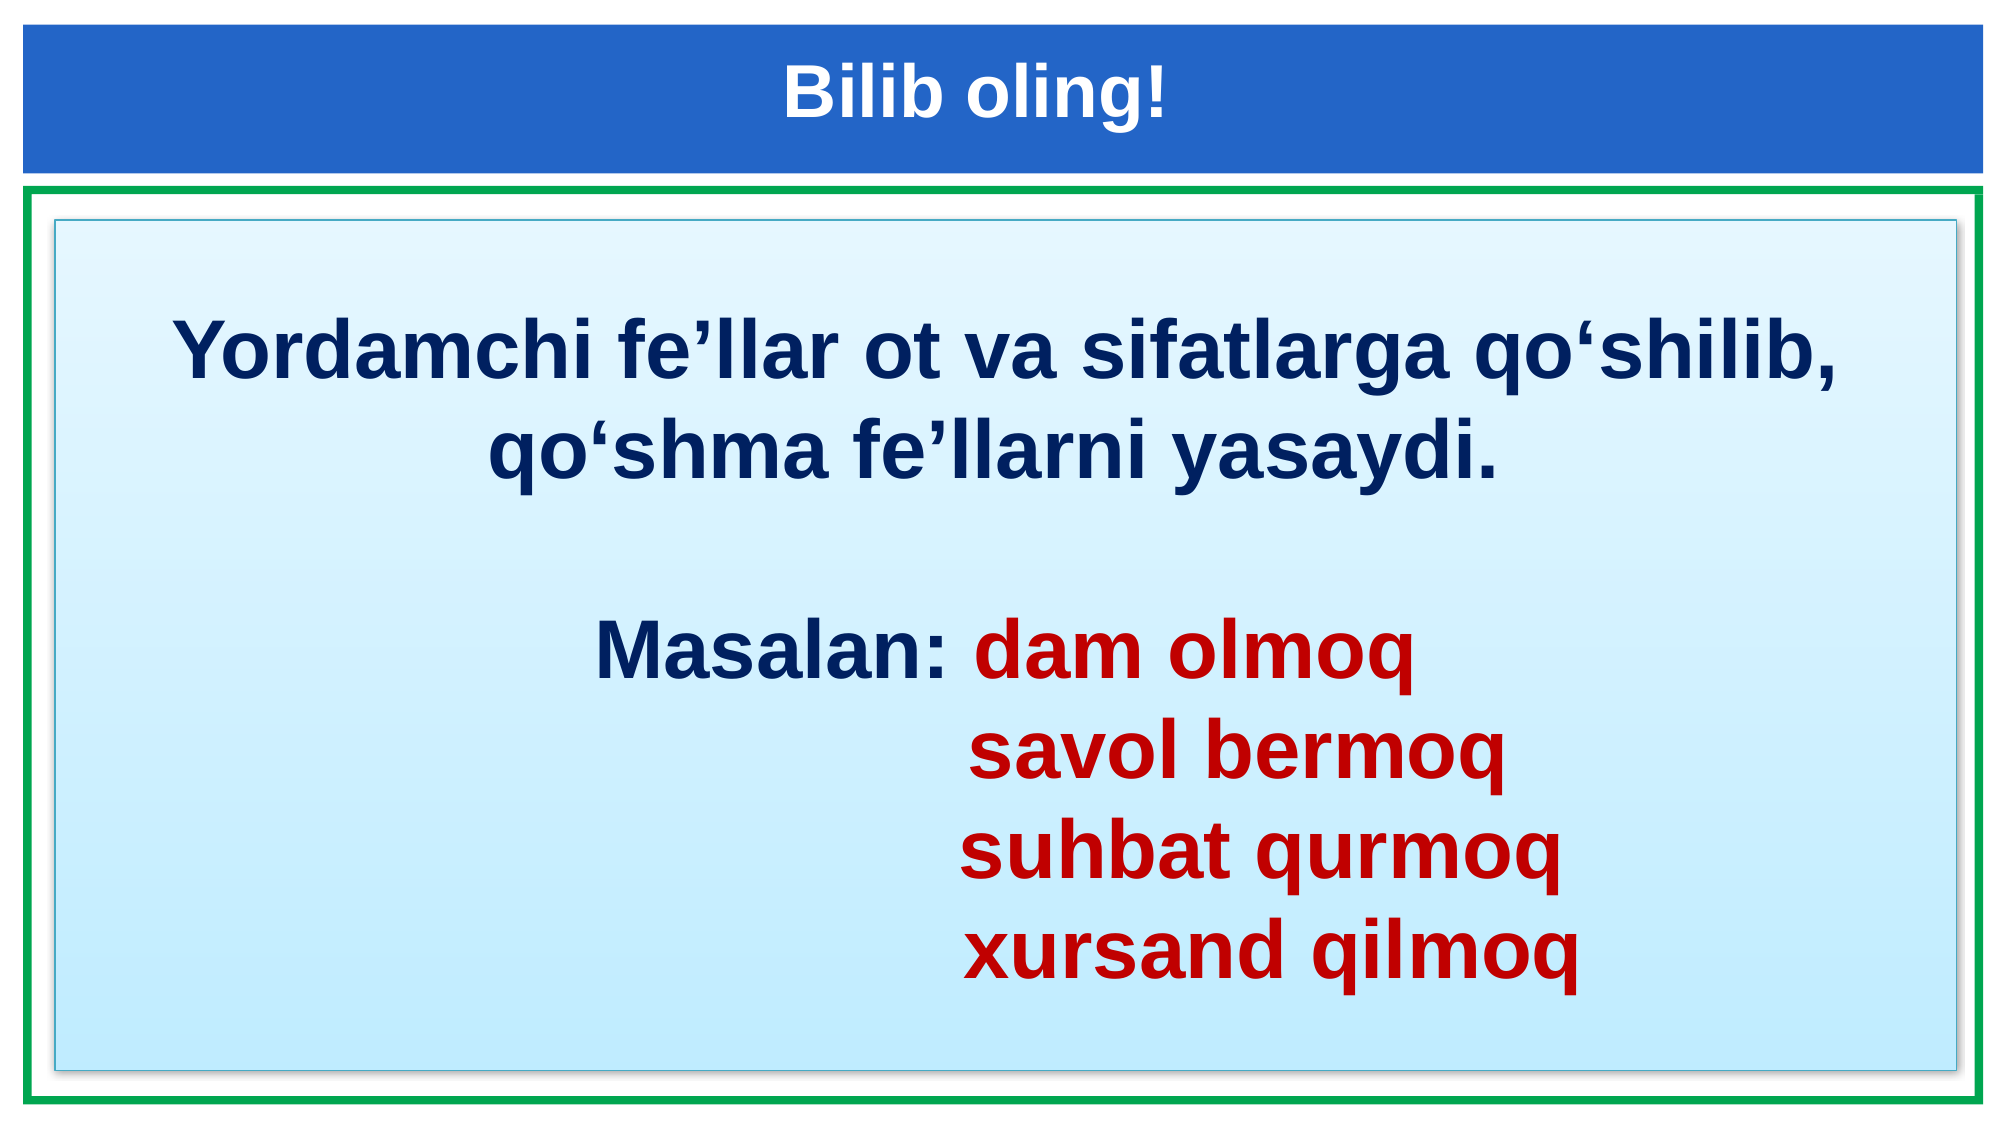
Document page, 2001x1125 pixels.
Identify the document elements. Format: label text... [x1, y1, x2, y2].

text_box Yordamchi fe’llar ot va sifatlarga qo‘shilib, qo‘shma fe’llarni yasaydi. Masalan: dam olmoq savol bermoq suhbat qurmoq xursand qilmoq [54, 219, 1957, 1071]
text_box Bilib oling! [100, 41, 1853, 151]
